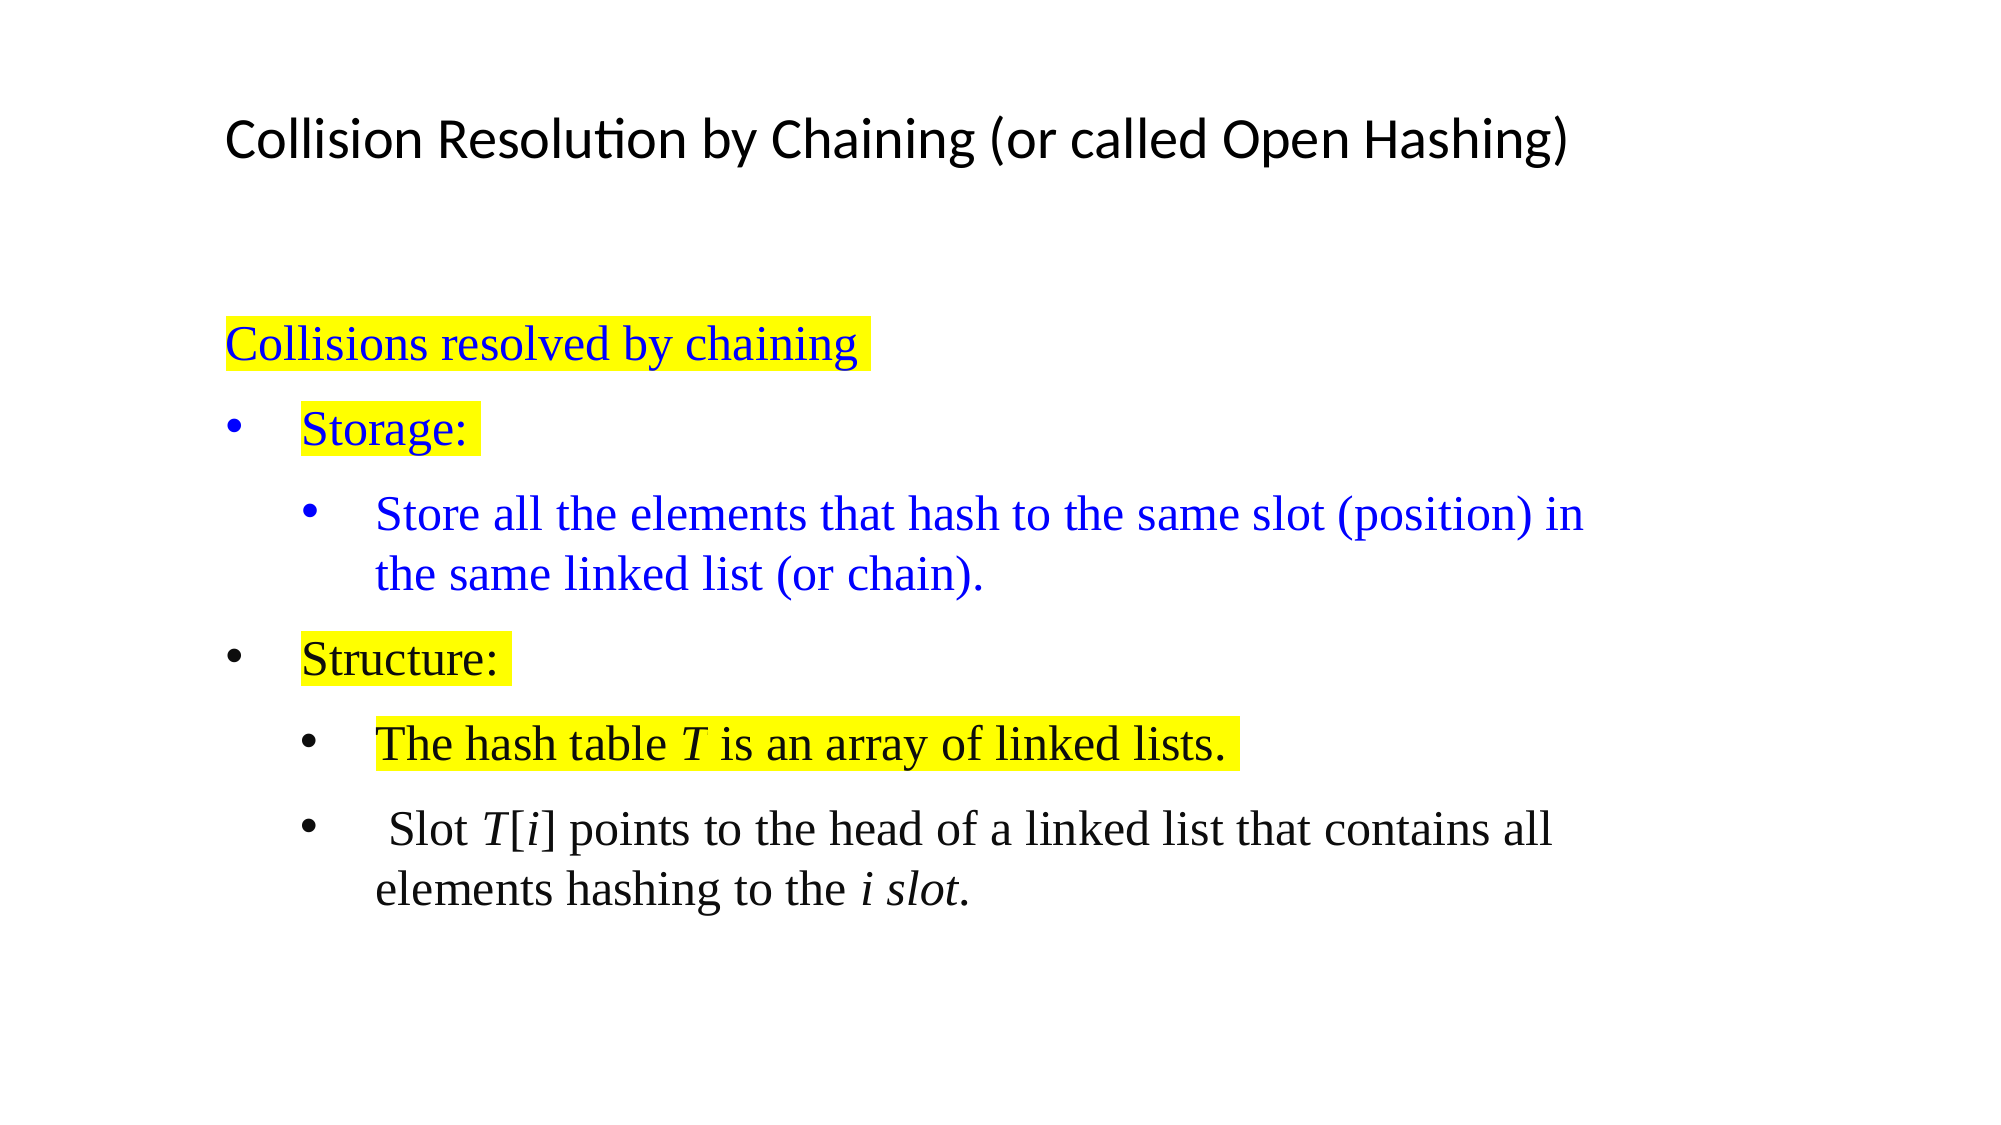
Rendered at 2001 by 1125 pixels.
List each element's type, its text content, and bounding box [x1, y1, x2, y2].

title Collision Resolution by Chaining (or called Open Hashing) [210, 66, 1634, 213]
list Collisions resolved by chaining Storage: Store all the elements that hash to the same slot (position) in the same linked list (or chain). Structure: The hash table T is an array of linked lists. Slot T[i] points to the head of a linked list that contains all elements hashing to the i slot. [210, 302, 1667, 960]
